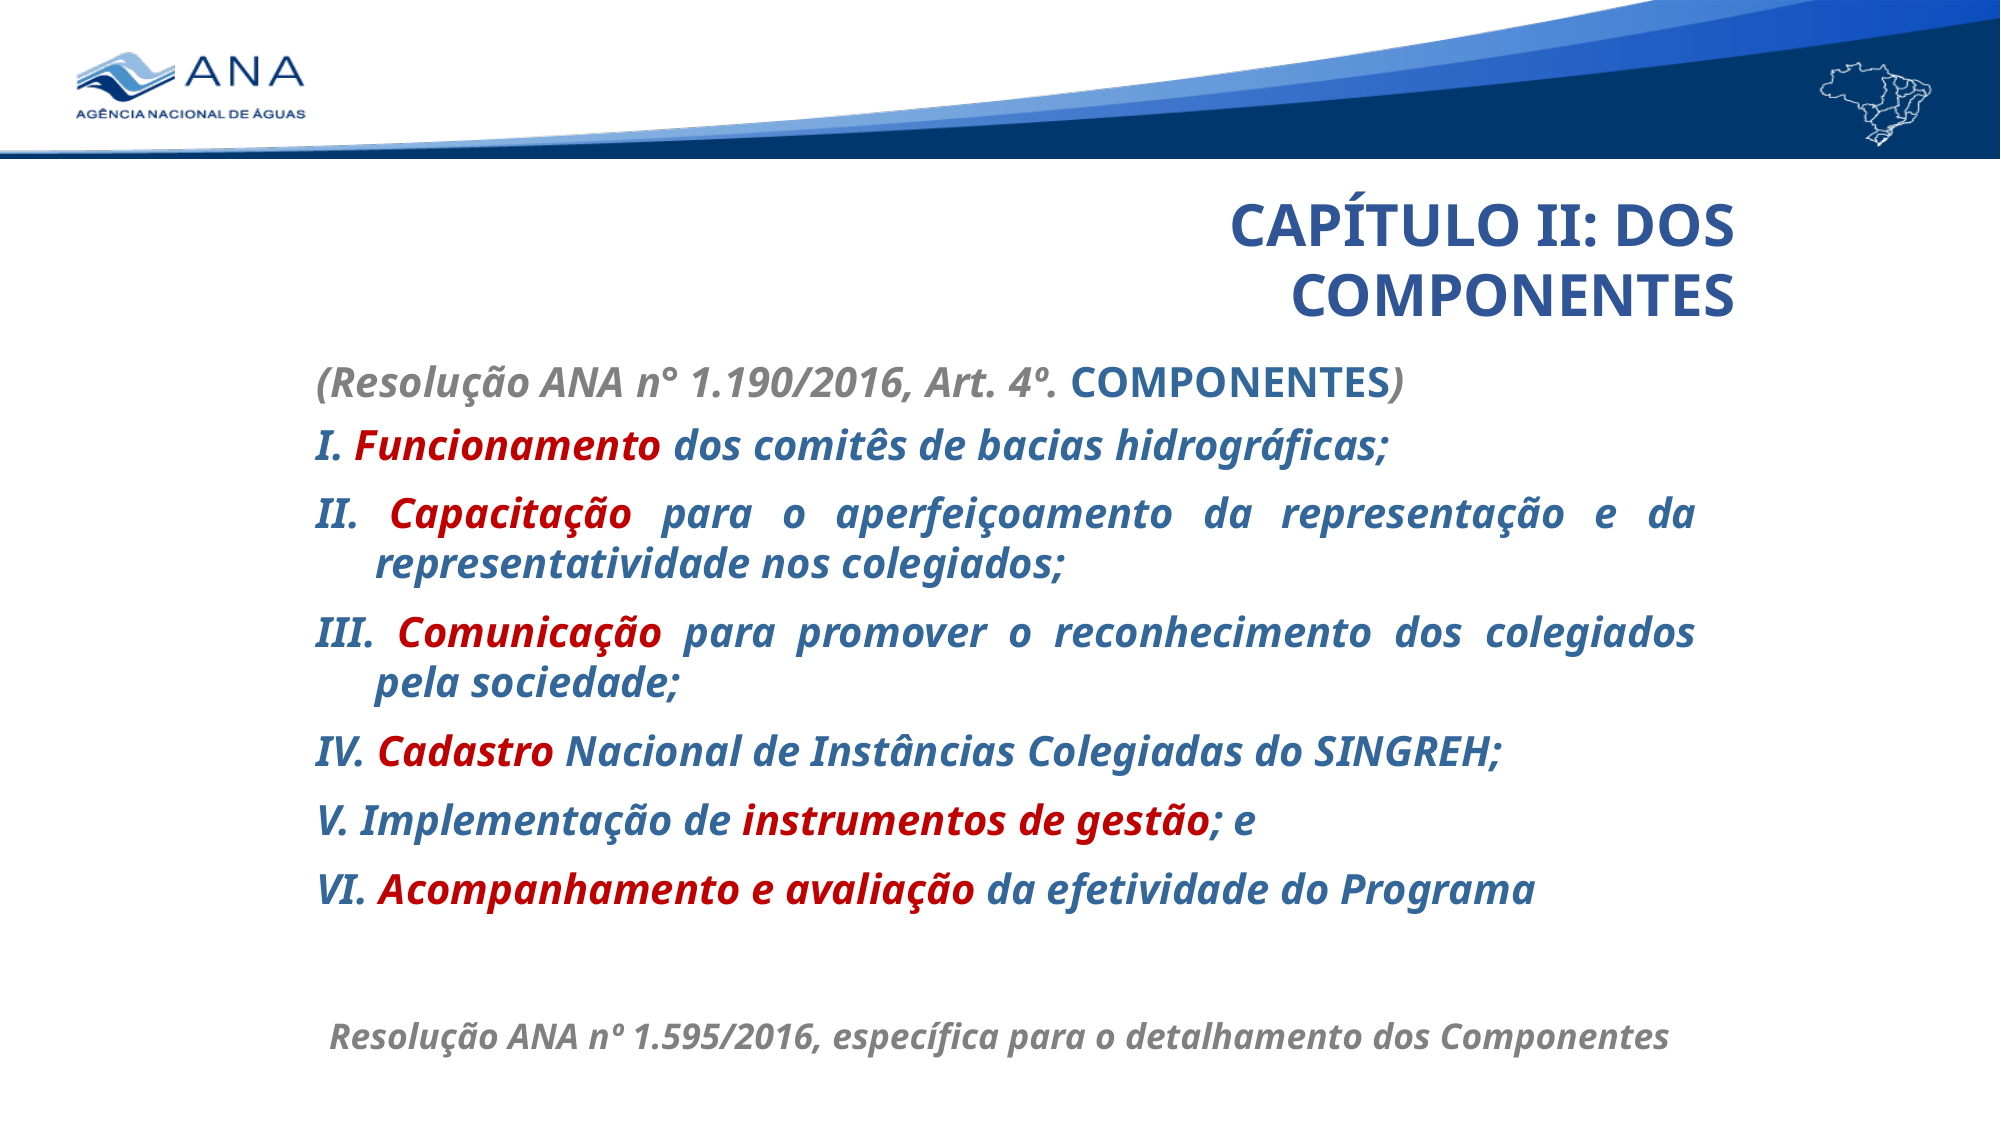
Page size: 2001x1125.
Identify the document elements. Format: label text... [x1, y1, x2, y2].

text_box Resolução ANA nº 1.595/2016, específica para o detalhamento dos Componentes [249, 1006, 1750, 1065]
picture [0, 0, 2000, 159]
text_box (Resolução ANA n° 1.190/2016, Art. 4º. COMPONENTES) I. Funcionamento dos comitês de bacias hidrográficas; II. Capacitação para o aperfeiçoamento da representação e da representatividade nos colegiados; III. Comunicação para promover o reconhecimento dos colegiados pela sociedade; IV. Cadastro Nacional de Instâncias Colegiadas do SINGREH; V. Implementação de instrumentos de gestão; e VI. Acompanhamento e avaliação da efetividade do Programa [301, 348, 1712, 920]
text_box CAPÍTULO II: DOS COMPONENTES [789, 181, 1750, 336]
